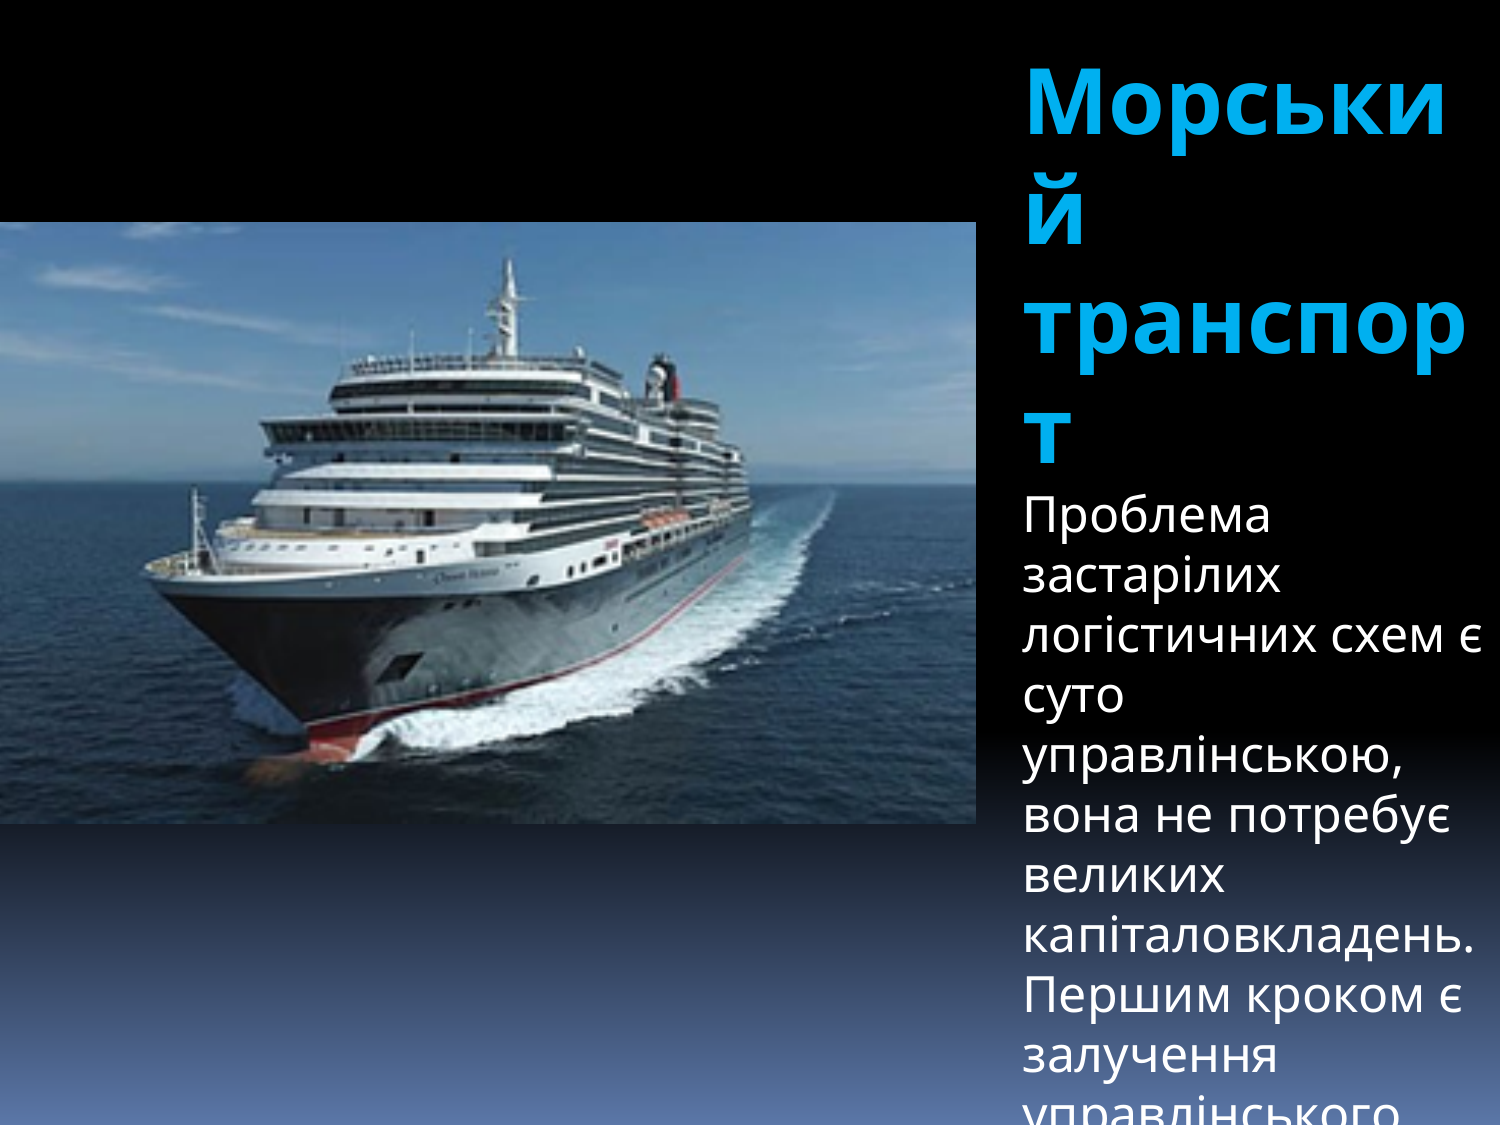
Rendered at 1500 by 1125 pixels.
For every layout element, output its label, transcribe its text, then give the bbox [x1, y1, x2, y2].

text_box Морський транспорт Проблема застарілих логістичних схем є суто управлінською, вона не потребує великих капіталовкладень. Першим кроком є залучення управлінського складу, який зміг би конкурентно діяти в умовах ринкової економіки. [1007, 35, 1500, 1125]
picture [0, 222, 977, 824]
